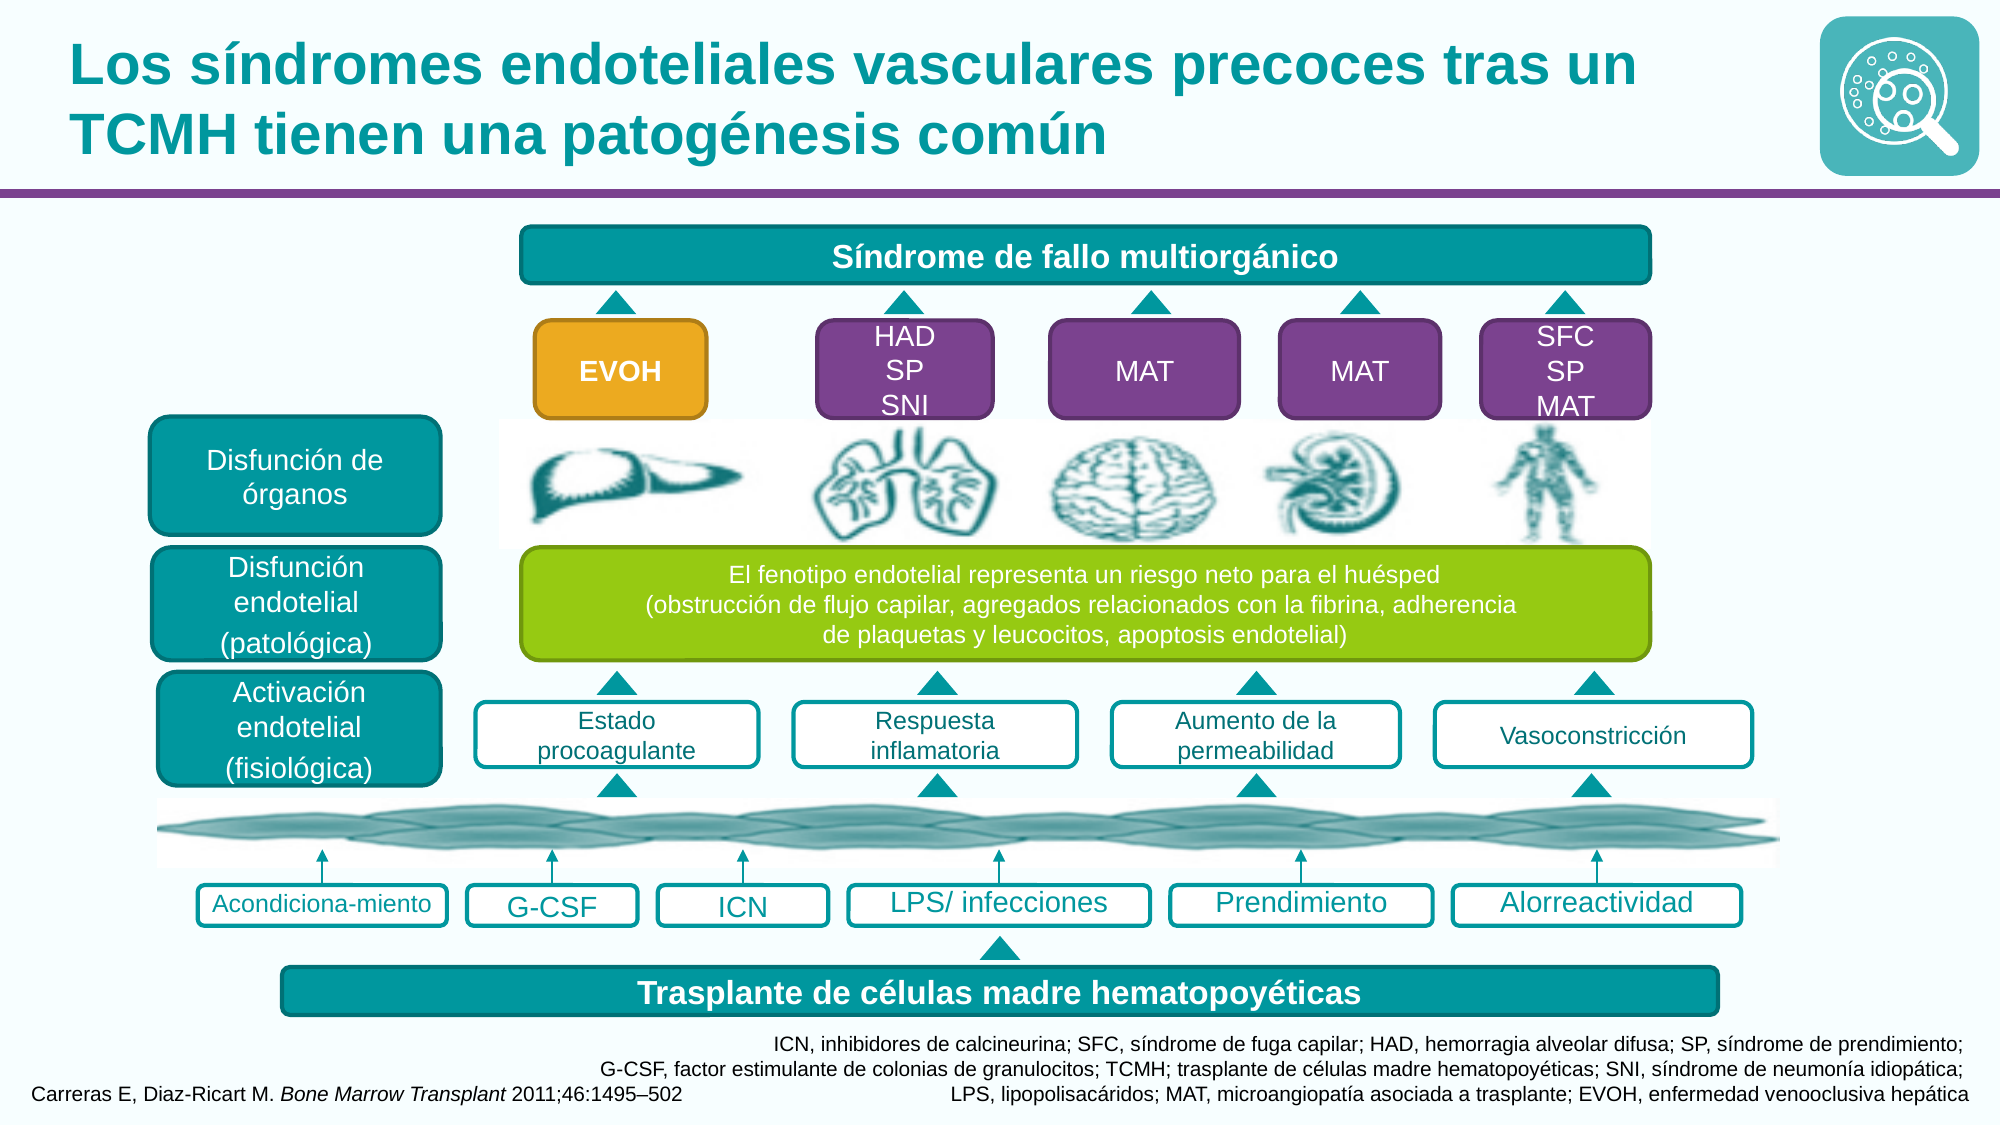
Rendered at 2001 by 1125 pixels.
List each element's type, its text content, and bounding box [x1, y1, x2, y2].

text_box Estado procoagulante [475, 701, 759, 768]
text_box SFC SP MAT [1481, 320, 1651, 418]
text_box Vasoconstricción [1434, 701, 1753, 768]
text_box [1571, 773, 1612, 797]
text_box MAT [1279, 320, 1441, 418]
text_box Alorreactividad [1452, 885, 1742, 926]
text_box ICN [657, 885, 829, 926]
text_box Disfunción de órganos [149, 416, 441, 535]
text_box Prendimiento [1170, 885, 1433, 926]
text_box [596, 670, 638, 695]
text_box MAT [1050, 320, 1239, 418]
text_box [917, 670, 958, 695]
text_box Acondiciona-miento [197, 885, 447, 926]
title Los síndromes endoteliales vasculares precoces tras un TCMH tienen una patogénesis común [55, 13, 1820, 180]
text_box [1544, 290, 1586, 315]
text_box [1130, 290, 1172, 315]
text_box [1236, 670, 1277, 695]
text_box [596, 773, 638, 797]
text_box [917, 773, 958, 797]
text_box HAD SP SNI [817, 320, 993, 418]
list Carreras E, Diaz-Ricart M. Bone Marrow Transplant 2011;46:1495–502 [16, 1065, 521, 1113]
text_box [595, 290, 637, 315]
text_box Síndrome de fallo multiorgánico [521, 226, 1651, 284]
text_box Disfunción endotelial (patológica) [151, 547, 441, 661]
text_box [979, 935, 1021, 960]
text_box El fenotipo endotelial representa un riesgo neto para el huésped (obstrucción de flujo capilar, agregados relacionados con la fibrina, adherencia de plaquetas y leucocitos, apoptosis endotelial) [521, 556, 1651, 661]
text_box Respuesta inflamatoria [793, 701, 1078, 768]
picture [157, 797, 1780, 868]
text_box LPS/ infecciones [848, 885, 1151, 926]
text_box EVOH [534, 320, 707, 418]
text_box G-CSF [467, 885, 638, 926]
text_box [1573, 670, 1615, 695]
text_box Aumento de la permeabilidad [1111, 701, 1401, 768]
text_box Activación endotelial (fisiológica) [157, 671, 441, 786]
picture [498, 419, 1651, 549]
text_box Trasplante de células madre hematopoyéticas [281, 967, 1719, 1015]
text_box [883, 290, 925, 315]
text_box [1339, 290, 1381, 315]
picture [1840, 37, 1959, 156]
list ICN, inhibidores de calcineurina; SFC, síndrome de fuga capilar; HAD, hemorragia alveolar difusa; SP, síndrome de prendimiento; G-CSF, factor estimulante de colonias de granulocitos; TCMH; trasplante de células madre hematopoyéticas; SNI, síndrome de neumonía idiopática; LPS, lipopolisacáridos; MAT, microangiopatía asociada a trasplante; EVOH, enfermedad venooclusiva hepática [521, 1065, 1985, 1113]
text_box [1236, 773, 1277, 797]
